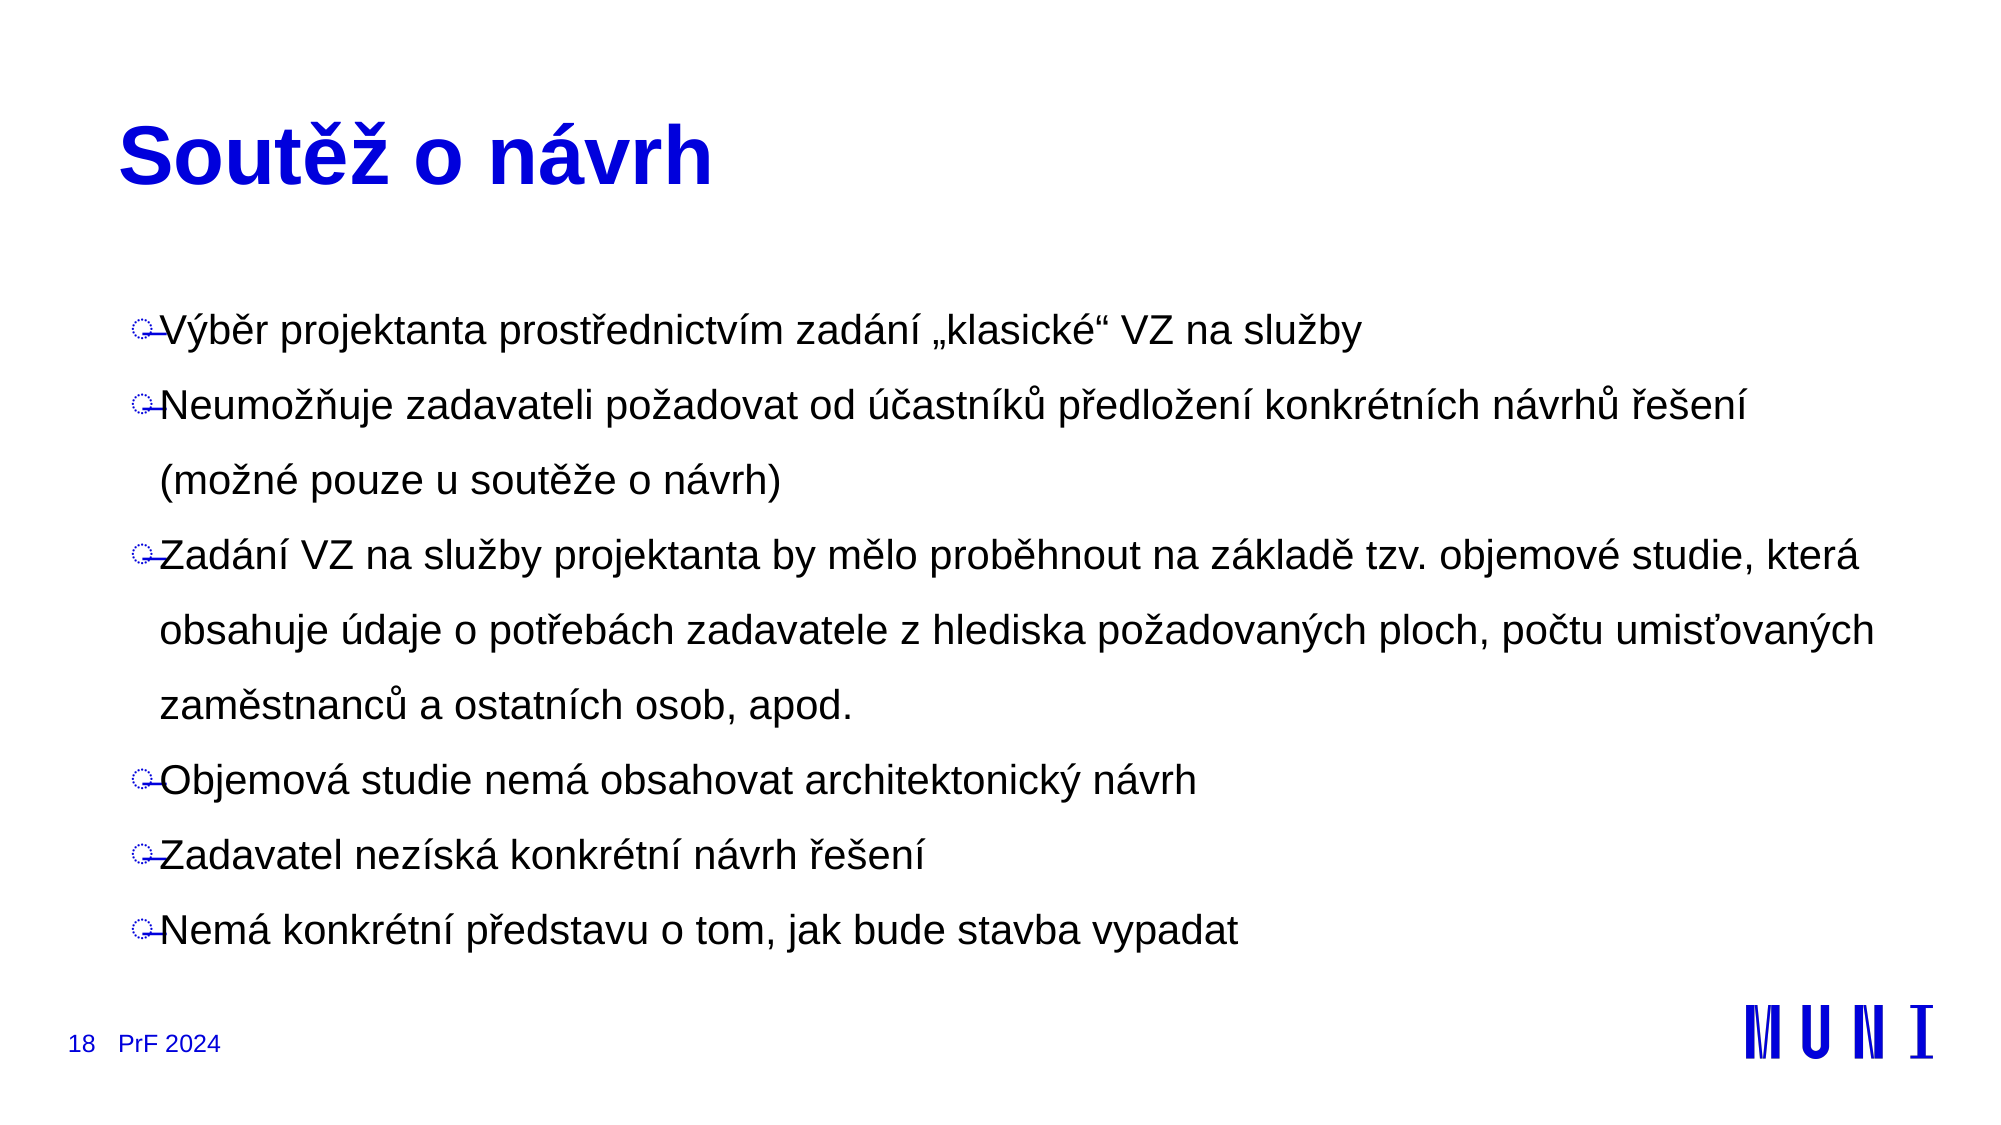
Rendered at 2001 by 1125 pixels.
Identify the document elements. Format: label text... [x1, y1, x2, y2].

list Výběr projektanta prostřednictvím zadání „klasické“ VZ na služby Neumožňuje zadavateli požadovat od účastníků předložení konkrétních návrhů řešení (možné pouze u soutěže o návrh) Zadání VZ na služby projektanta by mělo proběhnout na základě tzv. objemové studie, která obsahuje údaje o potřebách zadavatele z hlediska požadovaných ploch, počtu umisťovaných zaměstnanců a ostatních osob, apod. Objemová studie nemá obsahovat architektonický návrh Zadavatel nezíská konkrétní návrh řešení Nemá konkrétní představu o tom, jak bude stavba vypadat [118, 277, 1883, 957]
title Soutěž o návrh [118, 118, 1883, 193]
picture [1746, 1005, 1933, 1059]
footer PrF 2024 [118, 1021, 1418, 1063]
slide_number 18 [67, 1021, 110, 1063]
